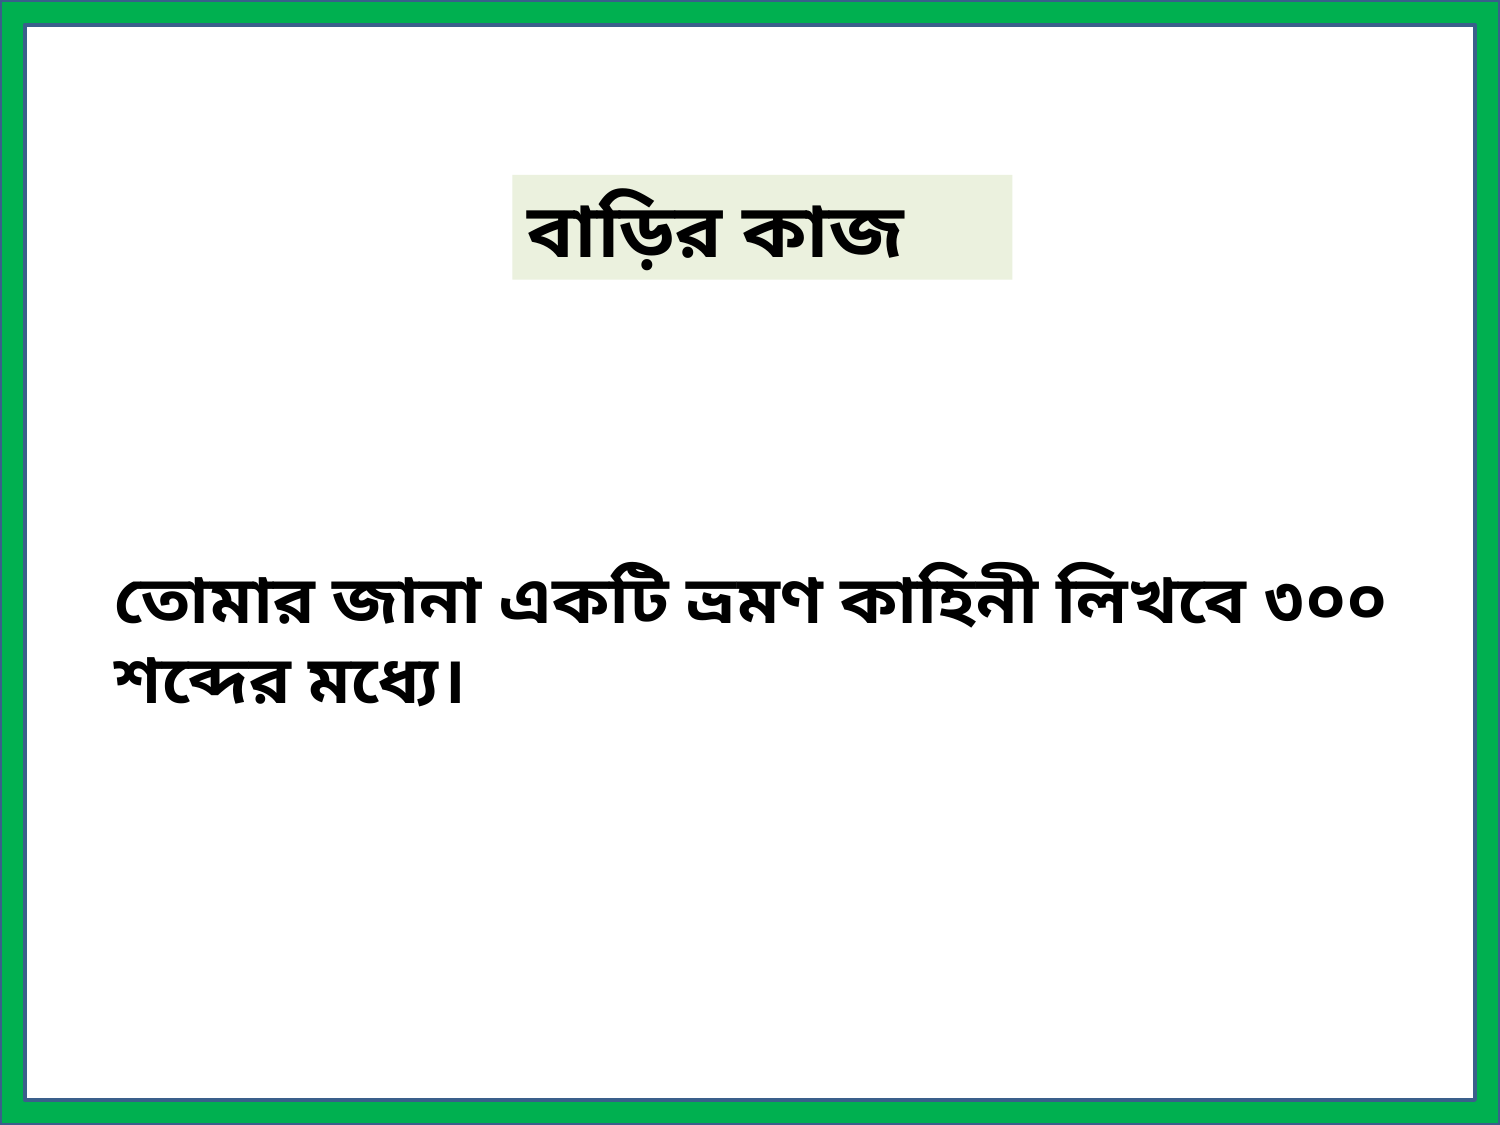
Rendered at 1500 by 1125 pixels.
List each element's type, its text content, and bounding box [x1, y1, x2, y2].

text_box [23, 23, 1477, 1102]
text_box [0, 0, 1500, 1125]
text_box বাড়ির কাজ [512, 174, 1013, 280]
text_box তোমার জানা একটি ভ্রমণ কাহিনী লিখবে ৩০০ শব্দের মধ্যে। [99, 549, 1438, 725]
